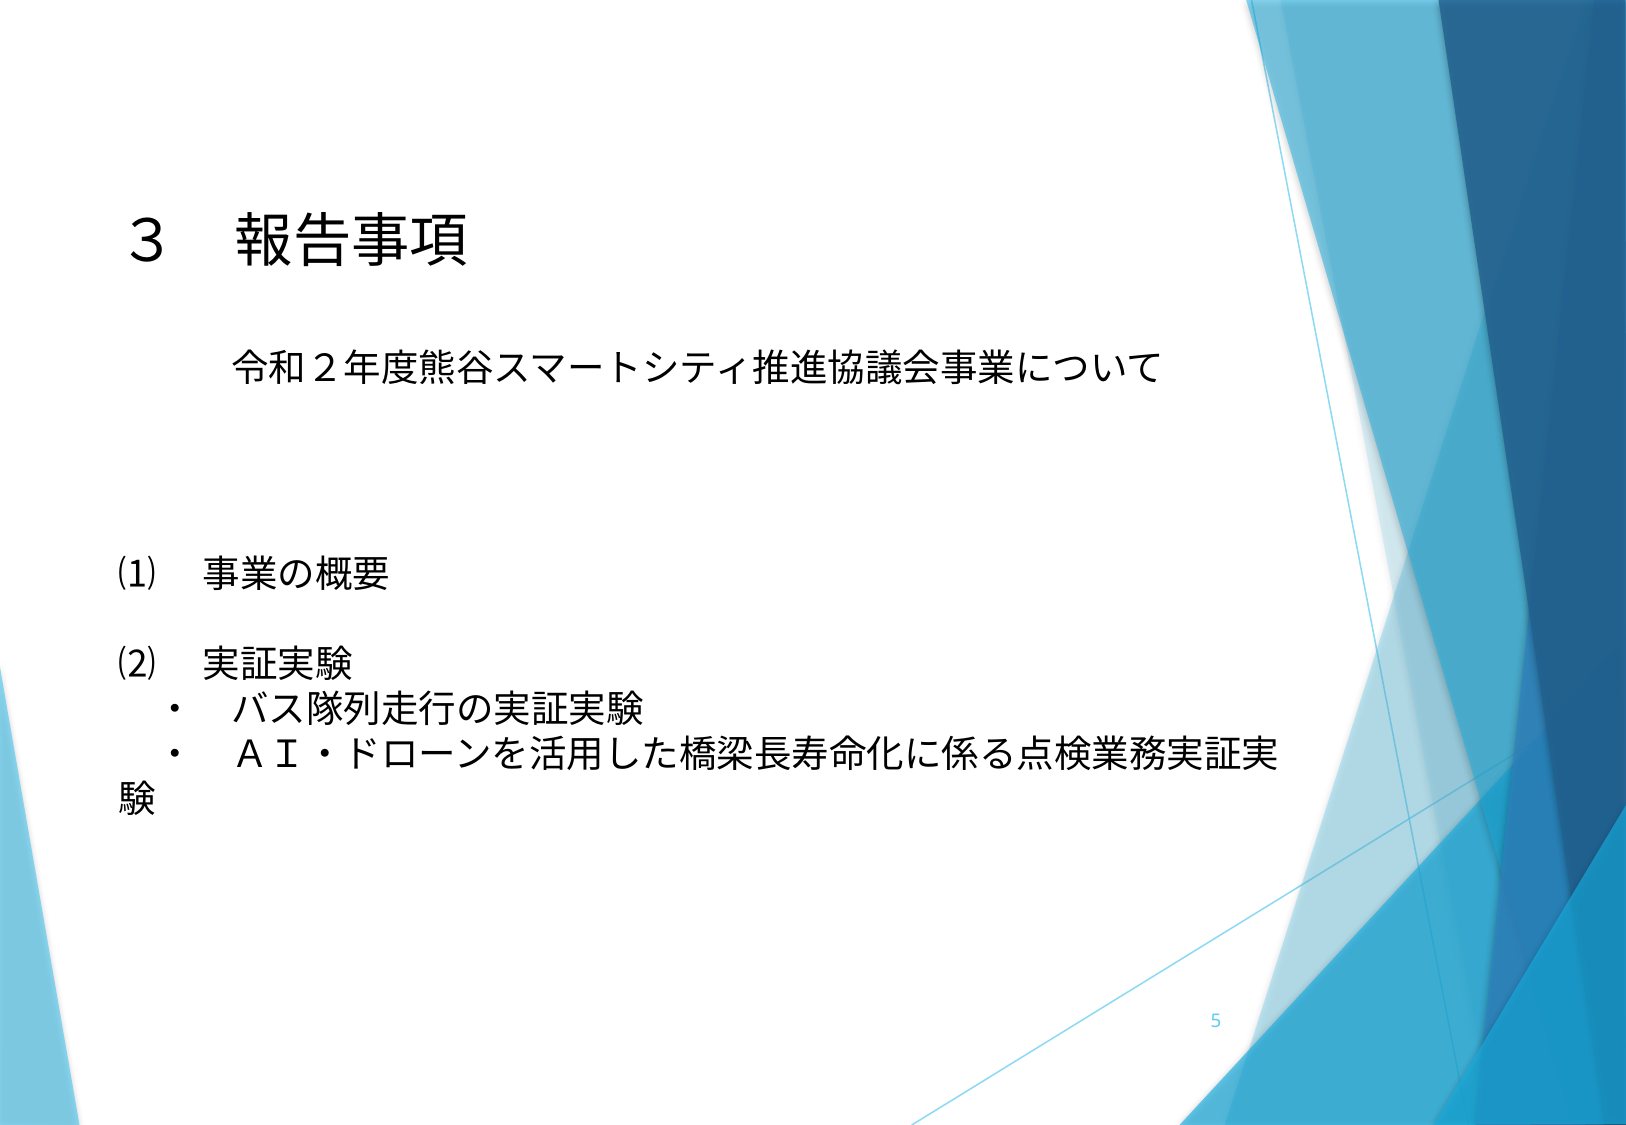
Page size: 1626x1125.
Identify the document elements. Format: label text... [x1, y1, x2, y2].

slide_number 5 [1145, 991, 1237, 1051]
text_box ３ 報告事項 令和２年度熊谷スマートシティ推進協議会事業について [103, 196, 1192, 396]
text_box ⑴ 事業の概要 ⑵ 実証実験 ・ バス隊列走行の実証実験 ・ ＡＩ・ドローンを活用した橋梁長寿命化に係る点検業務実証実験 [103, 542, 1309, 873]
